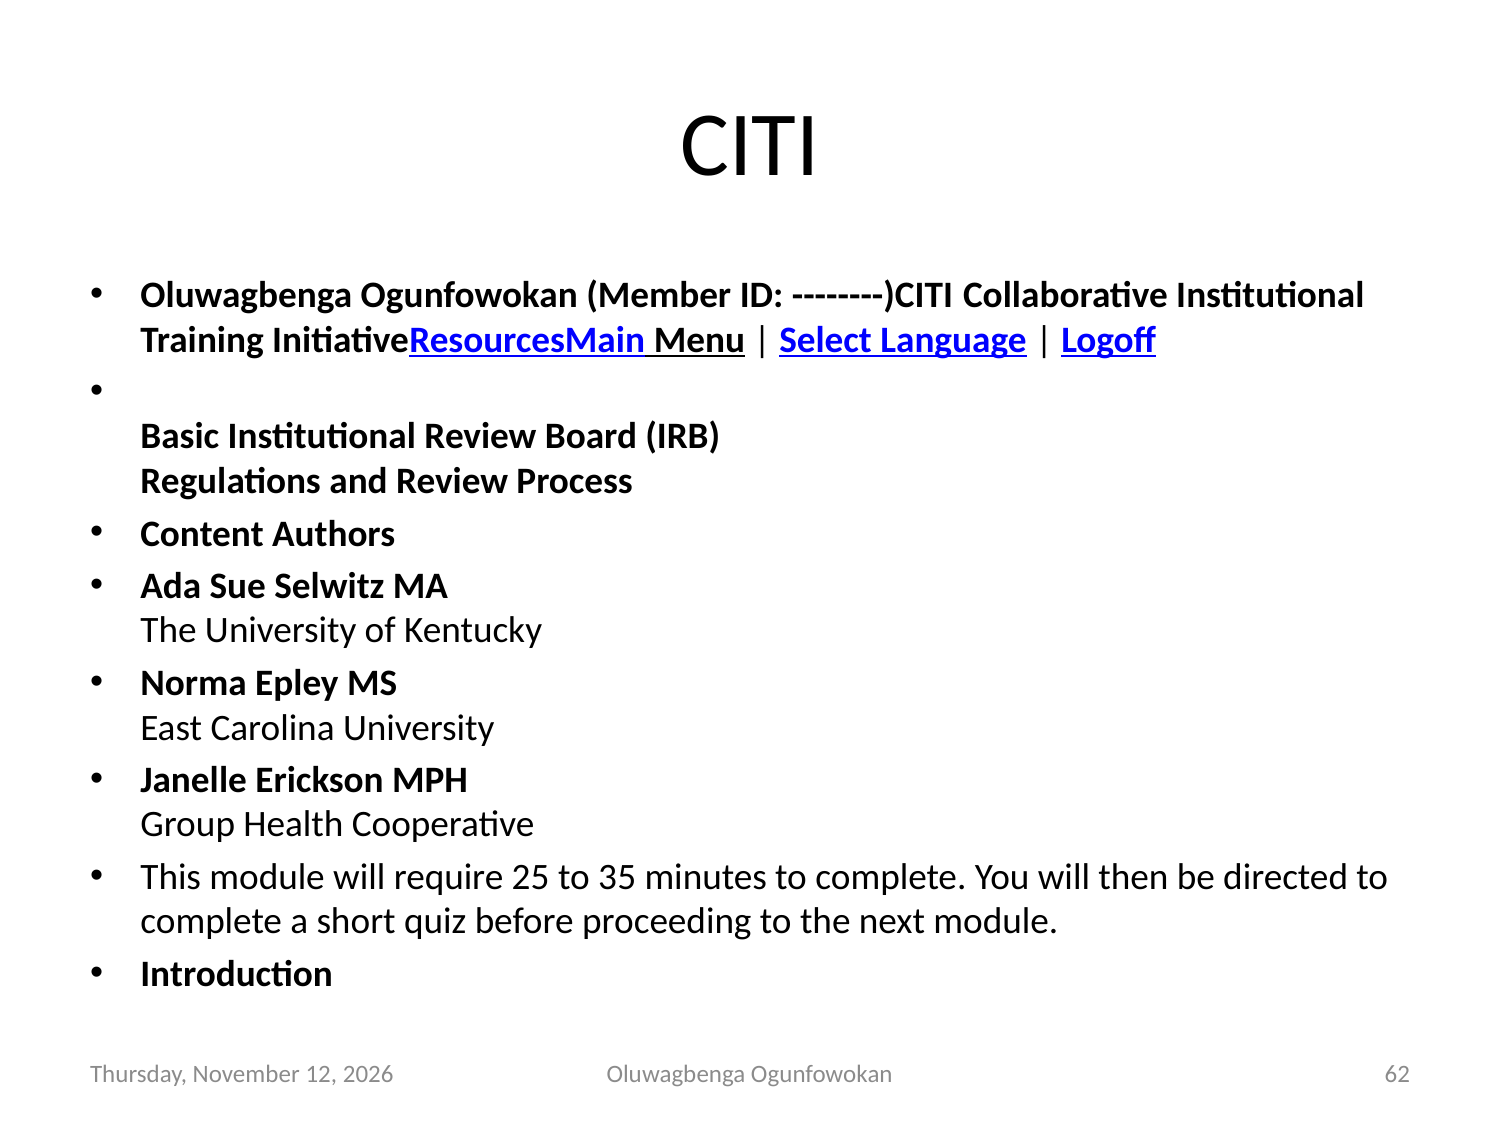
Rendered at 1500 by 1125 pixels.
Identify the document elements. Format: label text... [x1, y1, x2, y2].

slide_number 62 [1074, 1042, 1425, 1103]
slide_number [75, 1042, 425, 1103]
list Oluwagbenga Ogunfowokan (Member ID: --------)CITI Collaborative Institutional Training InitiativeResourcesMain Menu | Select Language | Logoff Basic Institutional Review Board (IRB) Regulations and Review Process Content Authors Ada Sue Selwitz MA The University of Kentucky Norma Epley MS East Carolina University Janelle Erickson MPH Group Health Cooperative This module will require 25 to 35 minutes to complete. You will then be directed to complete a short quiz before proceeding to the next module. Introduction [75, 262, 1425, 1005]
footer Oluwagbenga Ogunfowokan [512, 1042, 988, 1103]
title CITI [75, 45, 1425, 233]
